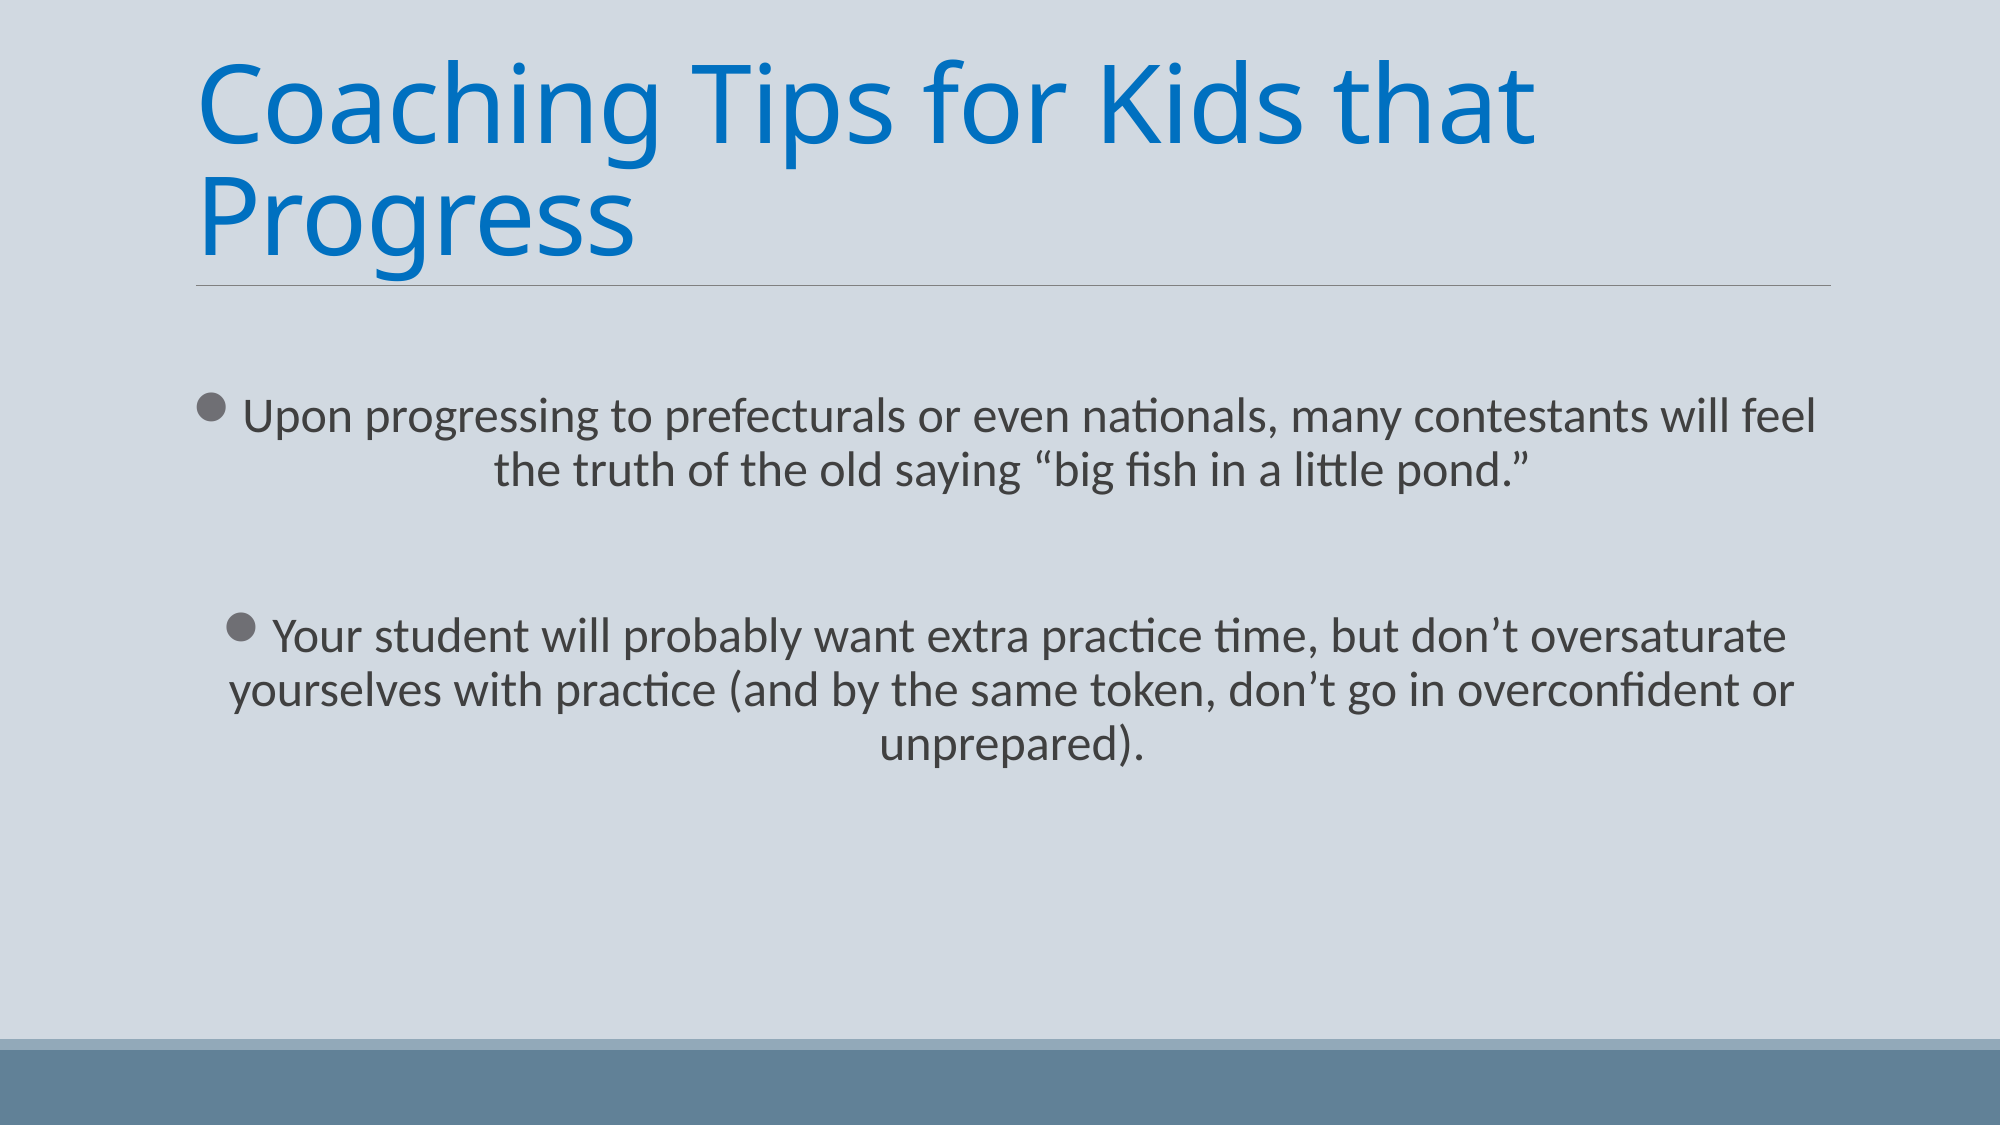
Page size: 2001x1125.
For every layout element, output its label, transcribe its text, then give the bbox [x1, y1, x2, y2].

title Coaching Tips for Kids that Progress [180, 47, 1830, 285]
list Upon progressing to prefecturals or even nationals, many contestants will feel the truth of the old saying “big fish in a little pond.” Your student will probably want extra practice time, but don’t oversaturate yourselves with practice (and by the same token, don’t go in overconfident or unprepared). [180, 302, 1830, 963]
